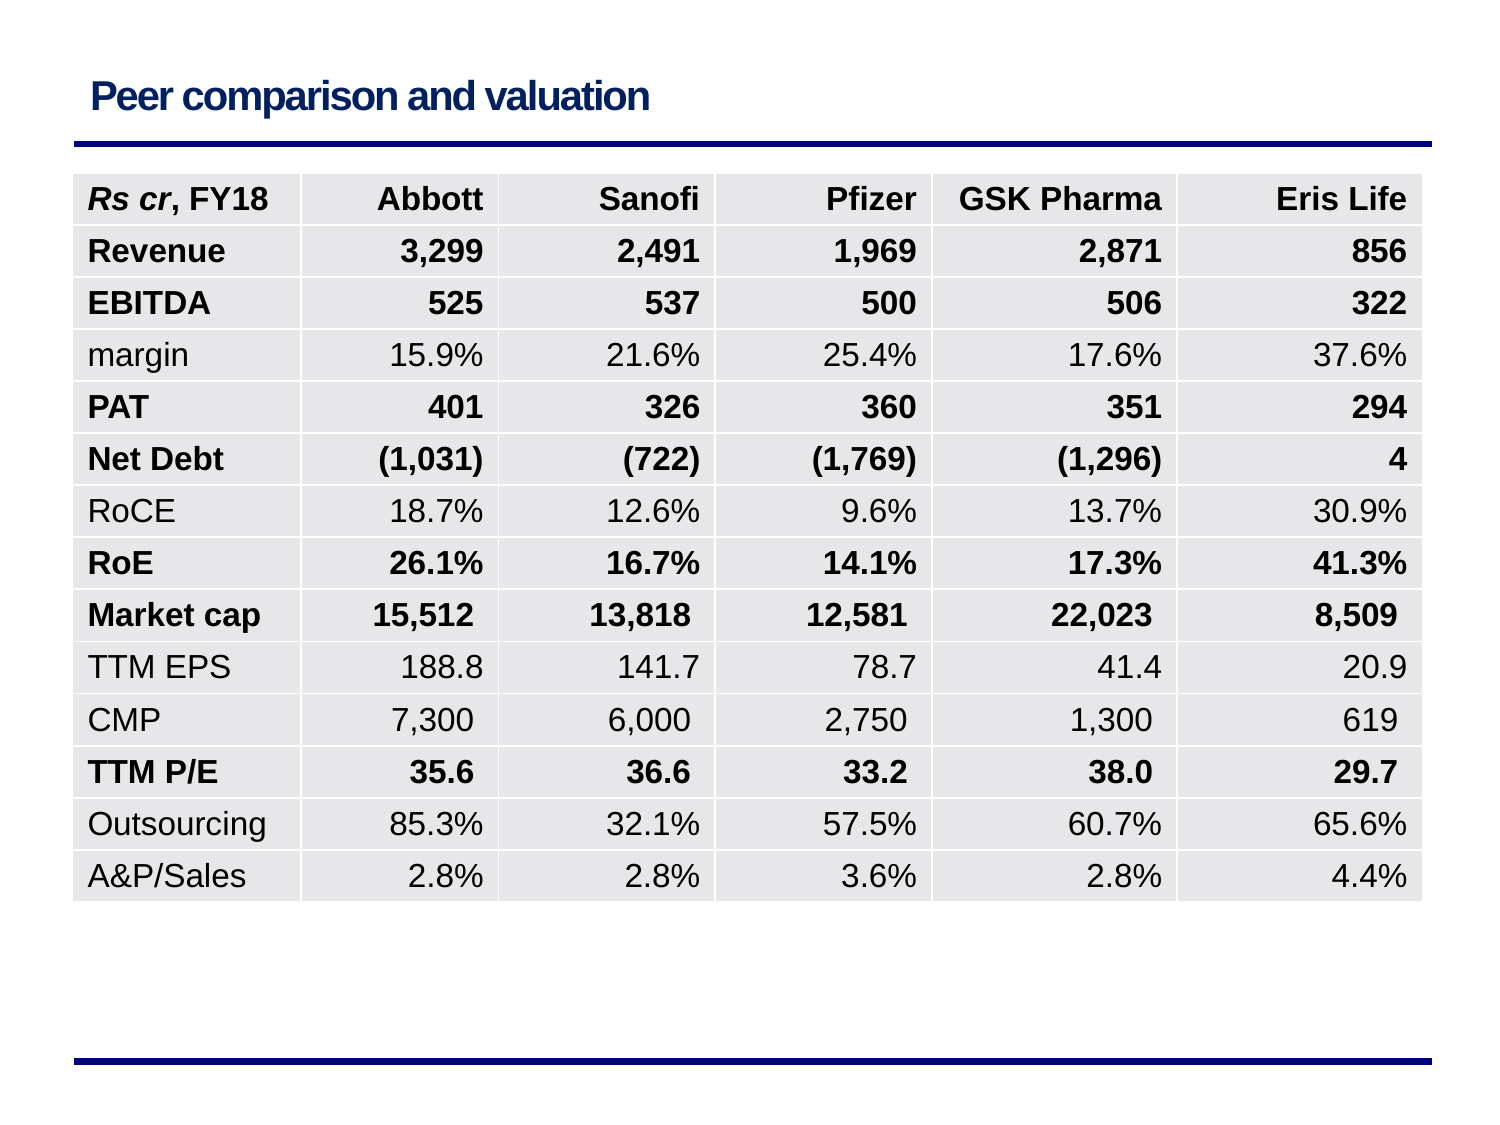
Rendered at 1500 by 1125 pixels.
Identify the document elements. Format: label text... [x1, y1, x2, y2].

table_cell (1,296) [933, 434, 1176, 484]
table_cell (1,769) [716, 434, 931, 484]
table_cell Outsourcing [73, 799, 300, 849]
table_header Pfizer [716, 174, 931, 224]
table_cell 30.9% [1178, 486, 1422, 536]
table_cell 401 [302, 382, 498, 432]
table_cell 41.3% [1178, 538, 1422, 588]
table_cell 3,299 [302, 226, 498, 276]
title Peer comparison and valuation [75, 19, 1425, 145]
table_cell CMP [73, 694, 300, 745]
table_cell 322 [1178, 278, 1422, 328]
table_cell 2,871 [933, 226, 1176, 276]
table_cell 17.3% [933, 538, 1176, 588]
table_header Rs cr, FY18 [73, 174, 300, 224]
table_cell 294 [1178, 382, 1422, 432]
table_cell 2.8% [302, 851, 498, 901]
table_cell 35.6 [302, 747, 498, 797]
table_header Sanofi [499, 174, 714, 224]
table_cell EBITDA [73, 278, 300, 328]
table_cell 2,491 [499, 226, 714, 276]
table_cell 141.7 [499, 642, 714, 693]
table_cell 13.7% [933, 486, 1176, 536]
table_cell 856 [1178, 226, 1422, 276]
table_cell 12,581 [716, 590, 931, 641]
table_cell 18.7% [302, 486, 498, 536]
table_cell TTM EPS [73, 642, 300, 693]
table_cell Revenue [73, 226, 300, 276]
table_header Eris Life [1178, 174, 1422, 224]
table_cell RoE [73, 538, 300, 588]
table_cell 60.7% [933, 799, 1176, 849]
table_cell 2,750 [716, 694, 931, 745]
table_cell 33.2 [716, 747, 931, 797]
table_cell Net Debt [73, 434, 300, 484]
table_cell 3.6% [716, 851, 931, 901]
table_cell 38.0 [933, 747, 1176, 797]
table_cell 188.8 [302, 642, 498, 693]
table_cell 25.4% [716, 330, 931, 380]
table_cell 506 [933, 278, 1176, 328]
table_cell Market cap [73, 590, 300, 641]
table_cell 326 [499, 382, 714, 432]
table_cell 17.6% [933, 330, 1176, 380]
table_cell PAT [73, 382, 300, 432]
table_cell 13,818 [499, 590, 714, 641]
table_cell 1,300 [933, 694, 1176, 745]
table_cell 26.1% [302, 538, 498, 588]
table_header GSK Pharma [933, 174, 1176, 224]
table_cell 4 [1178, 434, 1422, 484]
table_cell 2.8% [499, 851, 714, 901]
table_cell 15.9% [302, 330, 498, 380]
table_cell 360 [716, 382, 931, 432]
table_cell A&P/Sales [73, 851, 300, 901]
table_cell 57.5% [716, 799, 931, 849]
table_cell 16.7% [499, 538, 714, 588]
table_cell 6,000 [499, 694, 714, 745]
table_cell 15,512 [302, 590, 498, 641]
table_cell 7,300 [302, 694, 498, 745]
table_cell RoCE [73, 486, 300, 536]
table_cell 351 [933, 382, 1176, 432]
table_cell 8,509 [1178, 590, 1422, 641]
table_cell 78.7 [716, 642, 931, 693]
table_cell 2.8% [933, 851, 1176, 901]
table_cell TTM P/E [73, 747, 300, 797]
table_cell 32.1% [499, 799, 714, 849]
table_cell 4.4% [1178, 851, 1422, 901]
table_cell (722) [499, 434, 714, 484]
table_cell margin [73, 330, 300, 380]
table_cell 36.6 [499, 747, 714, 797]
table_cell 525 [302, 278, 498, 328]
table_cell 85.3% [302, 799, 498, 849]
table_cell 9.6% [716, 486, 931, 536]
table_cell 41.4 [933, 642, 1176, 693]
table_cell 20.9 [1178, 642, 1422, 693]
table_cell 29.7 [1178, 747, 1422, 797]
table_cell 14.1% [716, 538, 931, 588]
table_cell (1,031) [302, 434, 498, 484]
table_cell 537 [499, 278, 714, 328]
table_header Abbott [302, 174, 498, 224]
table_cell 1,969 [716, 226, 931, 276]
table_cell 22,023 [933, 590, 1176, 641]
table_cell 12.6% [499, 486, 714, 536]
table_cell 619 [1178, 694, 1422, 745]
table_cell 500 [716, 278, 931, 328]
table_cell 21.6% [499, 330, 714, 380]
table_cell 37.6% [1178, 330, 1422, 380]
table_cell 65.6% [1178, 799, 1422, 849]
